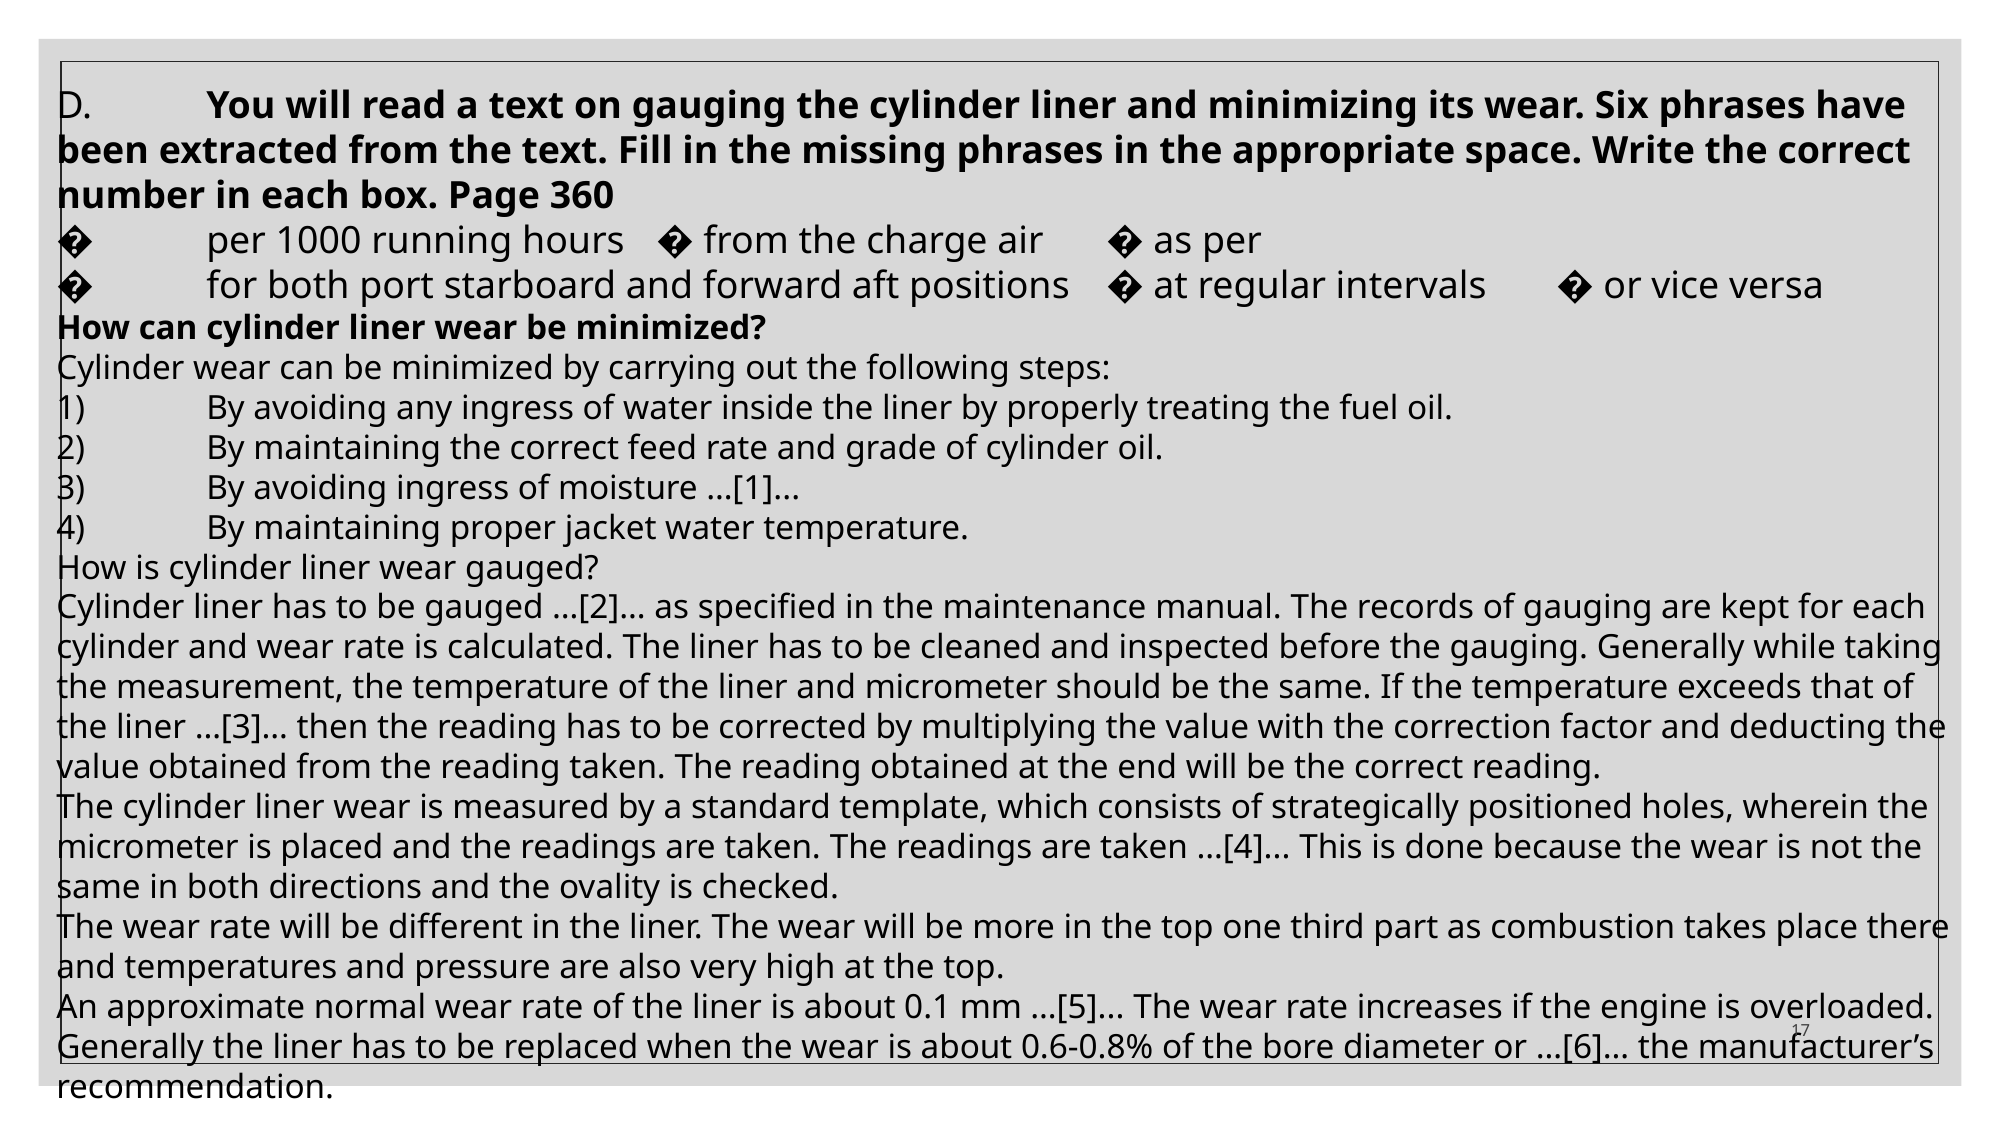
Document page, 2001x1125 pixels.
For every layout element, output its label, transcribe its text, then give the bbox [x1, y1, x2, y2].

text_box D. You will read a text on gauging the cylinder liner and minimizing its wear. Six phrases have been extracted from the text. Fill in the missing phrases in the appropriate space. Write the correct number in each box. Page 360 � per 1000 running hours � from the charge air � as per � for both port starboard and forward aft positions � at regular intervals � or vice versa How can cylinder liner wear be minimized? Cylinder wear can be minimized by carrying out the following steps: 1) By avoiding any ingress of water inside the liner by properly treating the fuel oil. 2) By maintaining the correct feed rate and grade of cylinder oil. 3) By avoiding ingress of moisture …[1]... 4) By maintaining proper jacket water temperature. How is cylinder liner wear gauged? Cylinder liner has to be gauged …[2]… as specified in the maintenance manual. The records of gauging are kept for each cylinder and wear rate is calculated. The liner has to be cleaned and inspected before the gauging. Generally while taking the measurement, the temperature of the liner and micrometer should be the same. If the temperature exceeds that of the liner …[3]… then the reading has to be corrected by multiplying the value with the correction factor and deducting the value obtained from the reading taken. The reading obtained at the end will be the correct reading. The cylinder liner wear is measured by a standard template, which consists of strategically positioned holes, wherein the micrometer is placed and the readings are taken. The readings are taken …[4]... This is done because the wear is not the same in both directions and the ovality is checked. The wear rate will be different in the liner. The wear will be more in the top one third part as combustion takes place there and temperatures and pressure are also very high at the top. An approximate normal wear rate of the liner is about 0.1 mm …[5]... The wear rate increases if the engine is overloaded. Generally the liner has to be replaced when the wear is about 0.6-0.8% of the bore diameter or …[6]… the manufacturer’s recommendation. [41, 0, 1982, 1113]
slide_number 17 [1687, 990, 1825, 1050]
